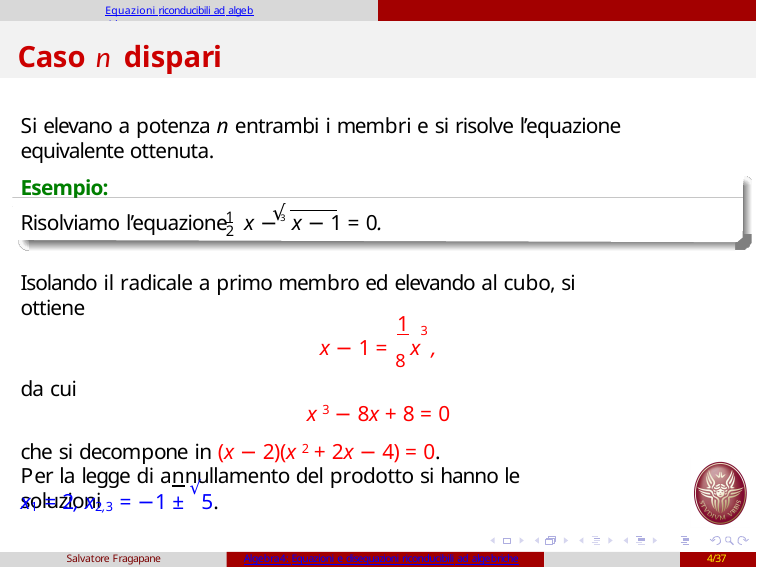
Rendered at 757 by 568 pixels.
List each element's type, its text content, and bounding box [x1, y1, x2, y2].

text_box Per la legge di annullamento del prodotto si hanno le soluzioni [18, 462, 566, 513]
text_box [0, 551, 226, 567]
text_box 1 3 [223, 206, 287, 226]
text_box [29, 240, 736, 251]
text_box [744, 186, 752, 234]
text_box [744, 176, 752, 186]
slide_number Salvatore Fragapane [64, 552, 163, 568]
text_box [736, 234, 752, 251]
text_box Risolviamo l’equazione x − x − 1 = 0. [18, 210, 223, 236]
text_box [544, 551, 680, 567]
text_box x − 1 = 8 x , [317, 323, 439, 371]
text_box 4/37 [705, 552, 732, 565]
text_box da cui x 3 − 8x + 8 = 0 che si decompone in (x − 2)(x 2 + 2x − 4) = 0. [18, 375, 451, 462]
text_box x1 = 2, x2,3 = −1 ± √5. [18, 476, 233, 516]
text_box [226, 551, 544, 567]
text_box [0, 0, 756, 551]
text_box 1 3 [395, 309, 432, 339]
text_box [12, 205, 743, 243]
text_box √ [270, 199, 281, 225]
text_box 2 [223, 221, 236, 240]
text_box Risolviamo l’equazione x − x − 1 = 0. [236, 210, 383, 236]
text_box Isolando il radicale a primo membro ed elevando al cubo, si ottiene [18, 269, 605, 320]
footer Algebra4: Equazioni e disequazioni riconducibili ad algebriche [241, 552, 530, 568]
text_box [680, 551, 756, 567]
